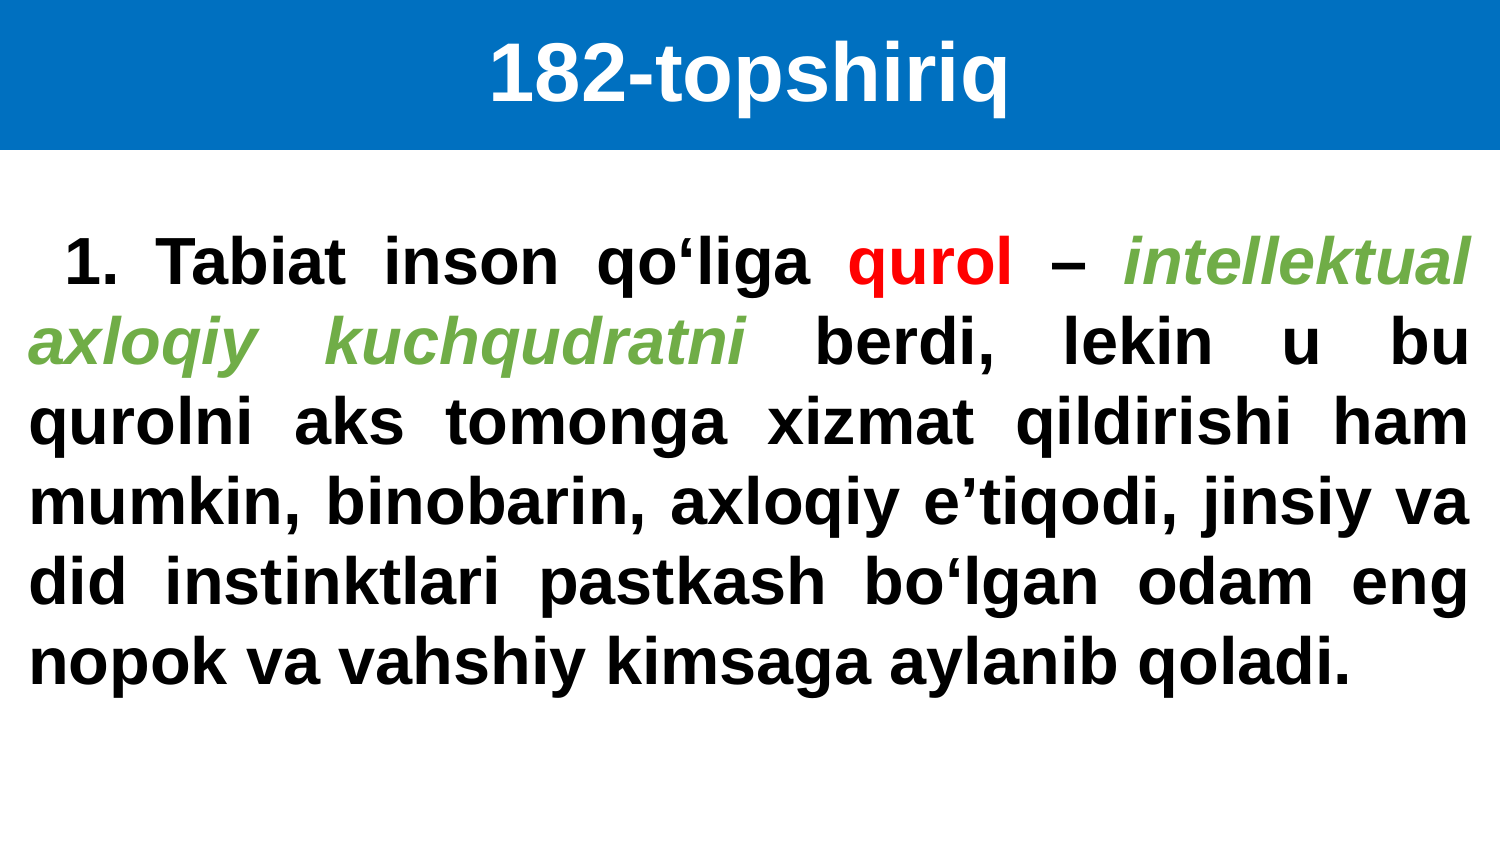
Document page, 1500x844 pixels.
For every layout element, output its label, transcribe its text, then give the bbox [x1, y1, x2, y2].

title 182-topshiriq [0, 0, 1500, 150]
text_box 1. Tabiat inson qo‘liga qurol – intellektual axloqiy kuchqudratni berdi, lekin u bu qurolni aks tomonga xizmat qildirishi ham mumkin, binobarin, axloqiy e’tiqodi, jinsiy va did instinktlari pastkash bo‘lgan odam eng nopok va vahshiy kimsaga aylanib qoladi. [13, 210, 1487, 500]
text_box [0, 431, 1500, 778]
